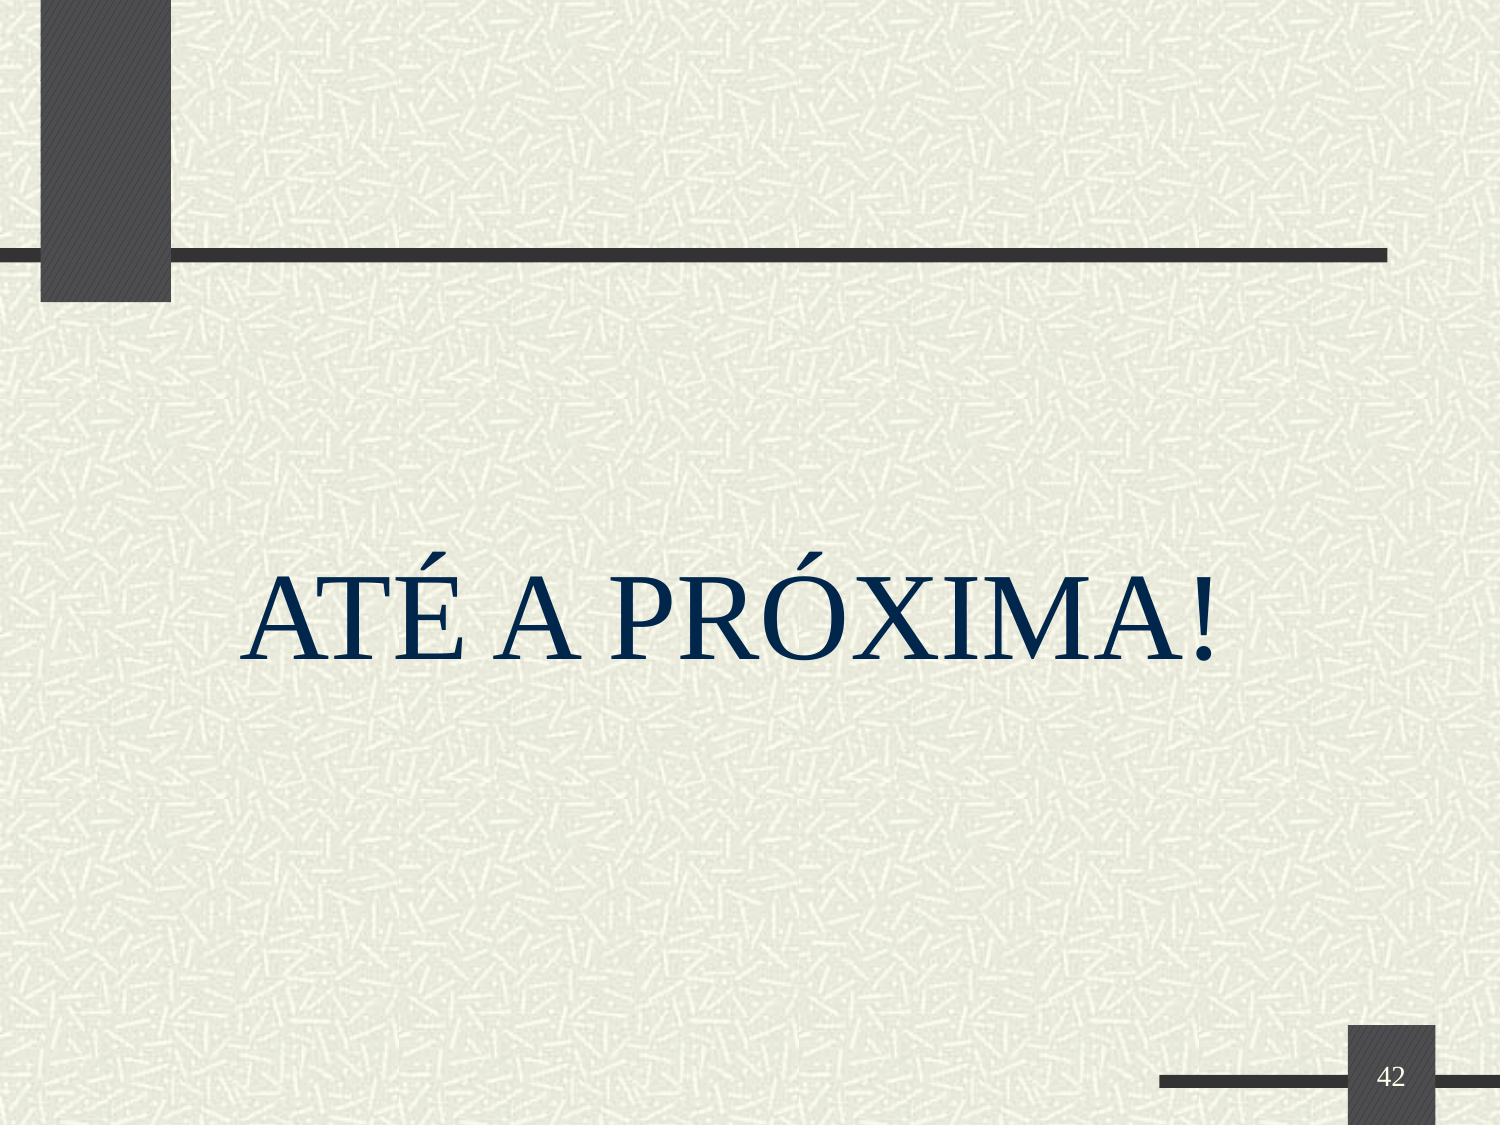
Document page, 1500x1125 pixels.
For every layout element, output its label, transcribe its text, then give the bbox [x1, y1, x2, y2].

picture [0, 0, 1500, 1125]
picture [1436, 1088, 1500, 1125]
text_box ATÉ A PRÓXIMA! [194, 527, 1270, 692]
slide_number 42 [1347, 1024, 1436, 1125]
picture [0, 0, 40, 248]
